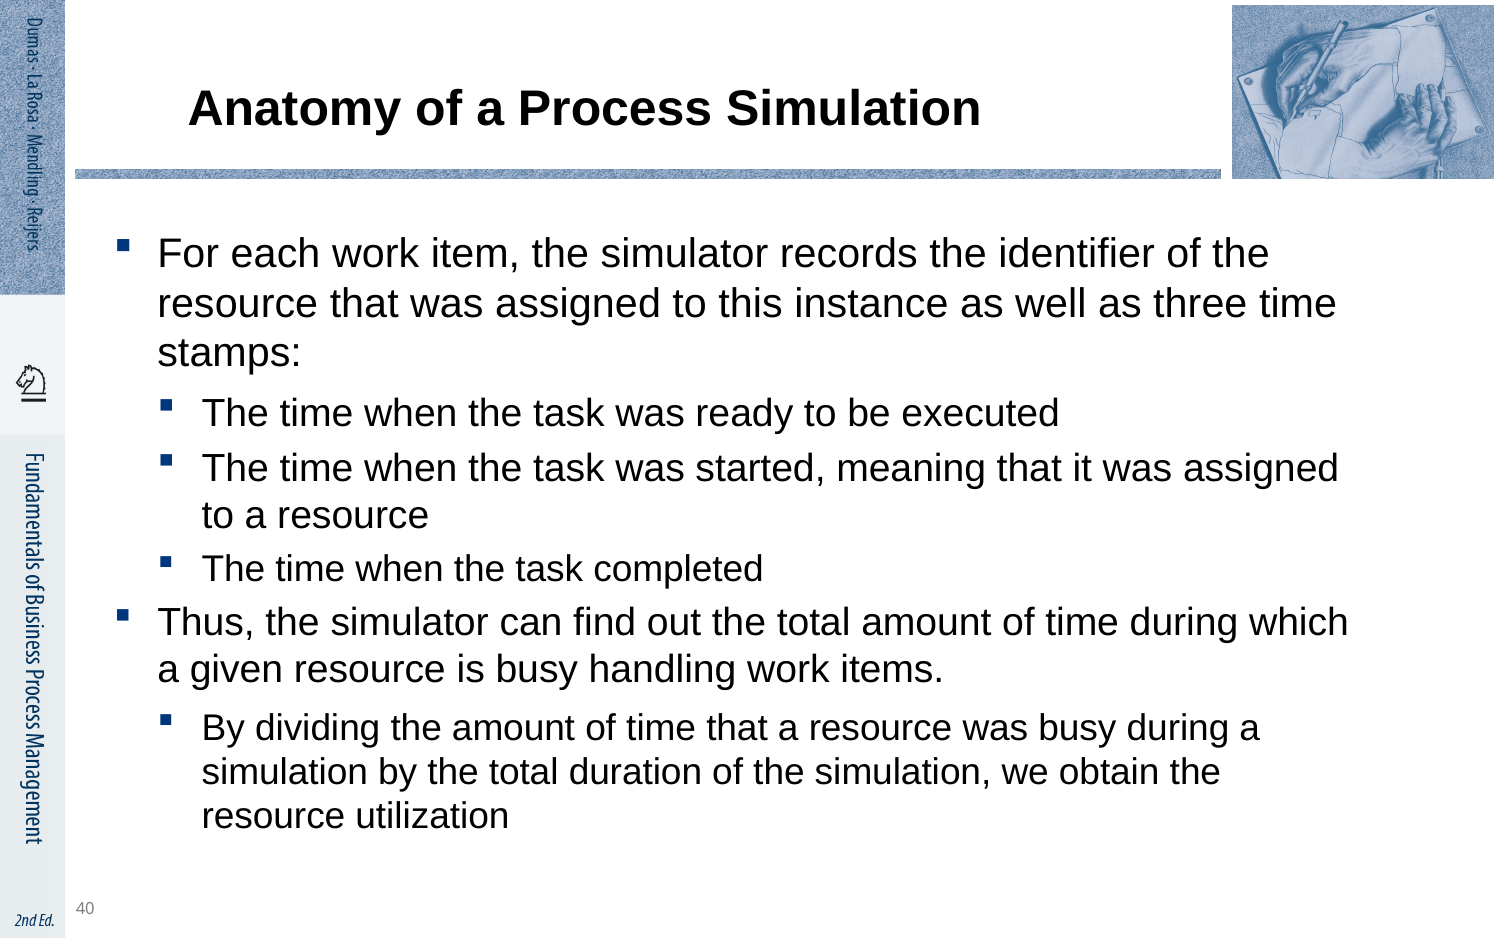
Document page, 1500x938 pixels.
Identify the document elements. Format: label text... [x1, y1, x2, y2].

picture [0, 0, 65, 938]
list For each work item, the simulator records the identifier of the resource that was assigned to this instance as well as three time stamps: The time when the task was ready to be executed The time when the task was started, meaning that it was assigned to a resource The time when the task completed Thus, the simulator can find out the total amount of time during which a given resource is busy handling work items. By dividing the amount of time that a resource was busy during a simulation by the total duration of the simulation, we obtain the resource utilization [114, 218, 1374, 850]
slide_number 40 [75, 887, 223, 931]
title Anatomy of a Process Simulation [187, 27, 1313, 184]
picture [1232, 5, 1494, 179]
picture [75, 169, 187, 179]
